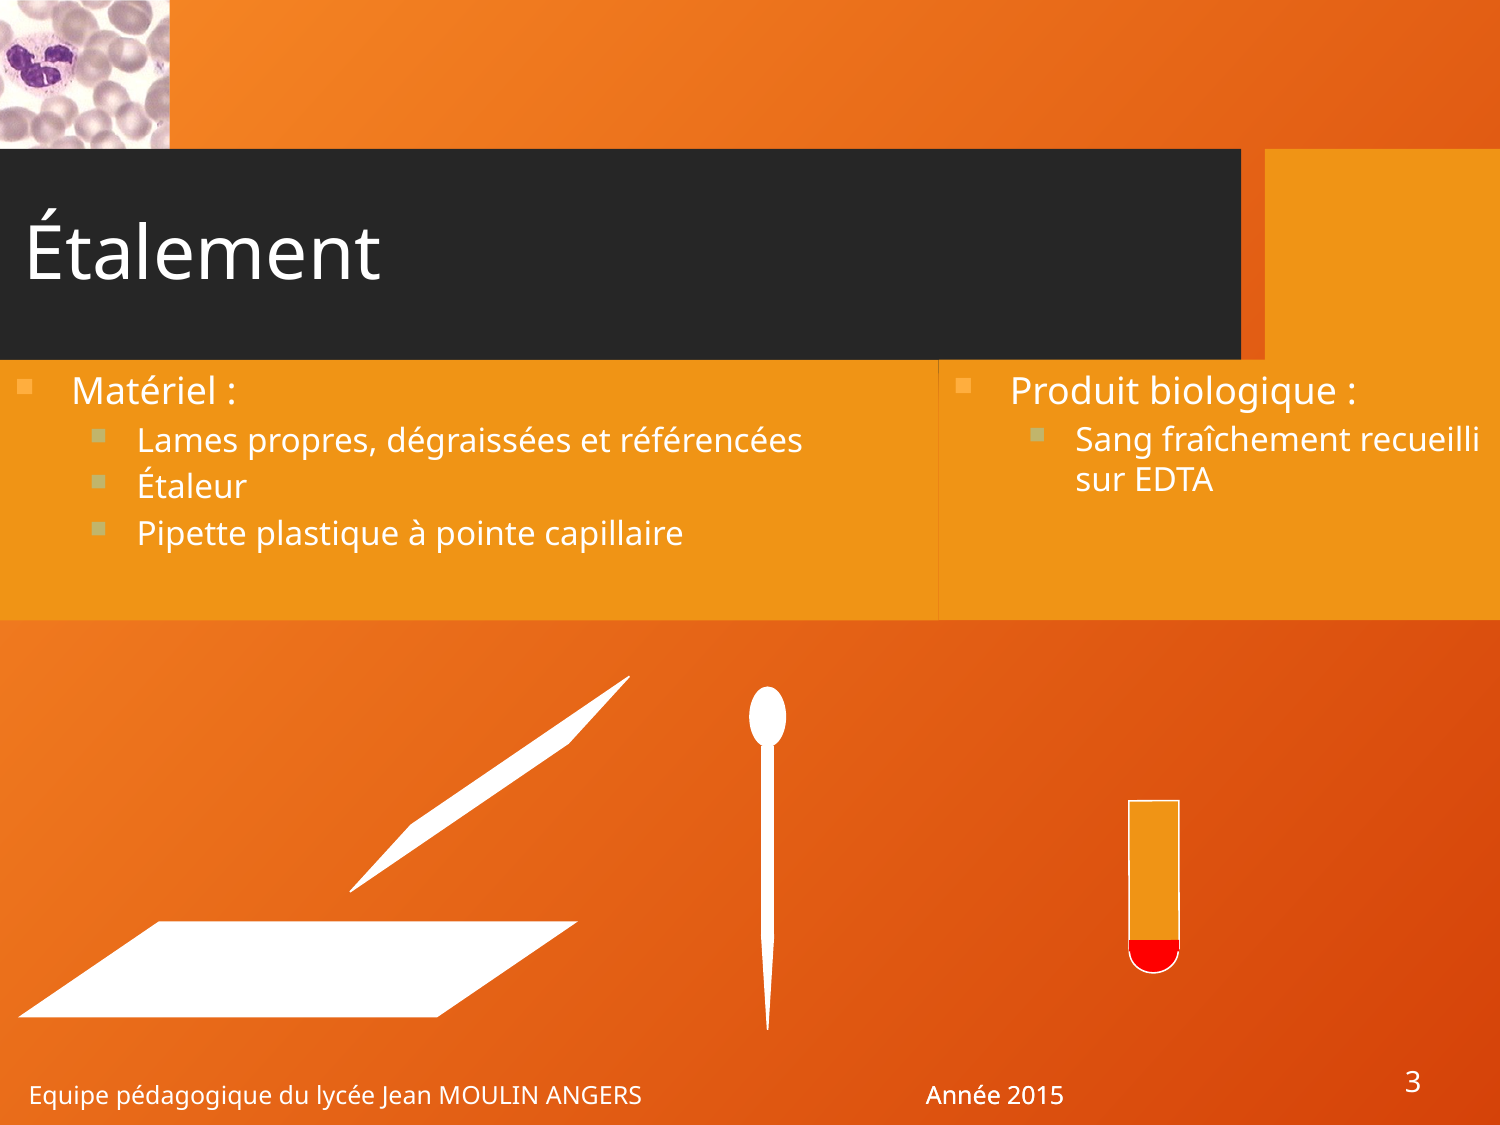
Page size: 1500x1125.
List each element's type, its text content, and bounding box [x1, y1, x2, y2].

text_box Matériel : Lames propres, dégraissées et référencées Étaleur Pipette plastique à pointe capillaire [0, 359, 938, 621]
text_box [1059, 844, 1220, 938]
title Étalement [8, 166, 1140, 345]
footer Equipe pédagogique du lycée Jean MOULIN ANGERS [4, 1065, 668, 1125]
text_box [749, 686, 786, 1031]
slide_number 3 [1390, 1055, 1497, 1125]
text_box Produit biologique : Sang fraîchement recueilli sur EDTA [938, 359, 1500, 621]
text_box [349, 676, 630, 892]
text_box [19, 921, 576, 1017]
